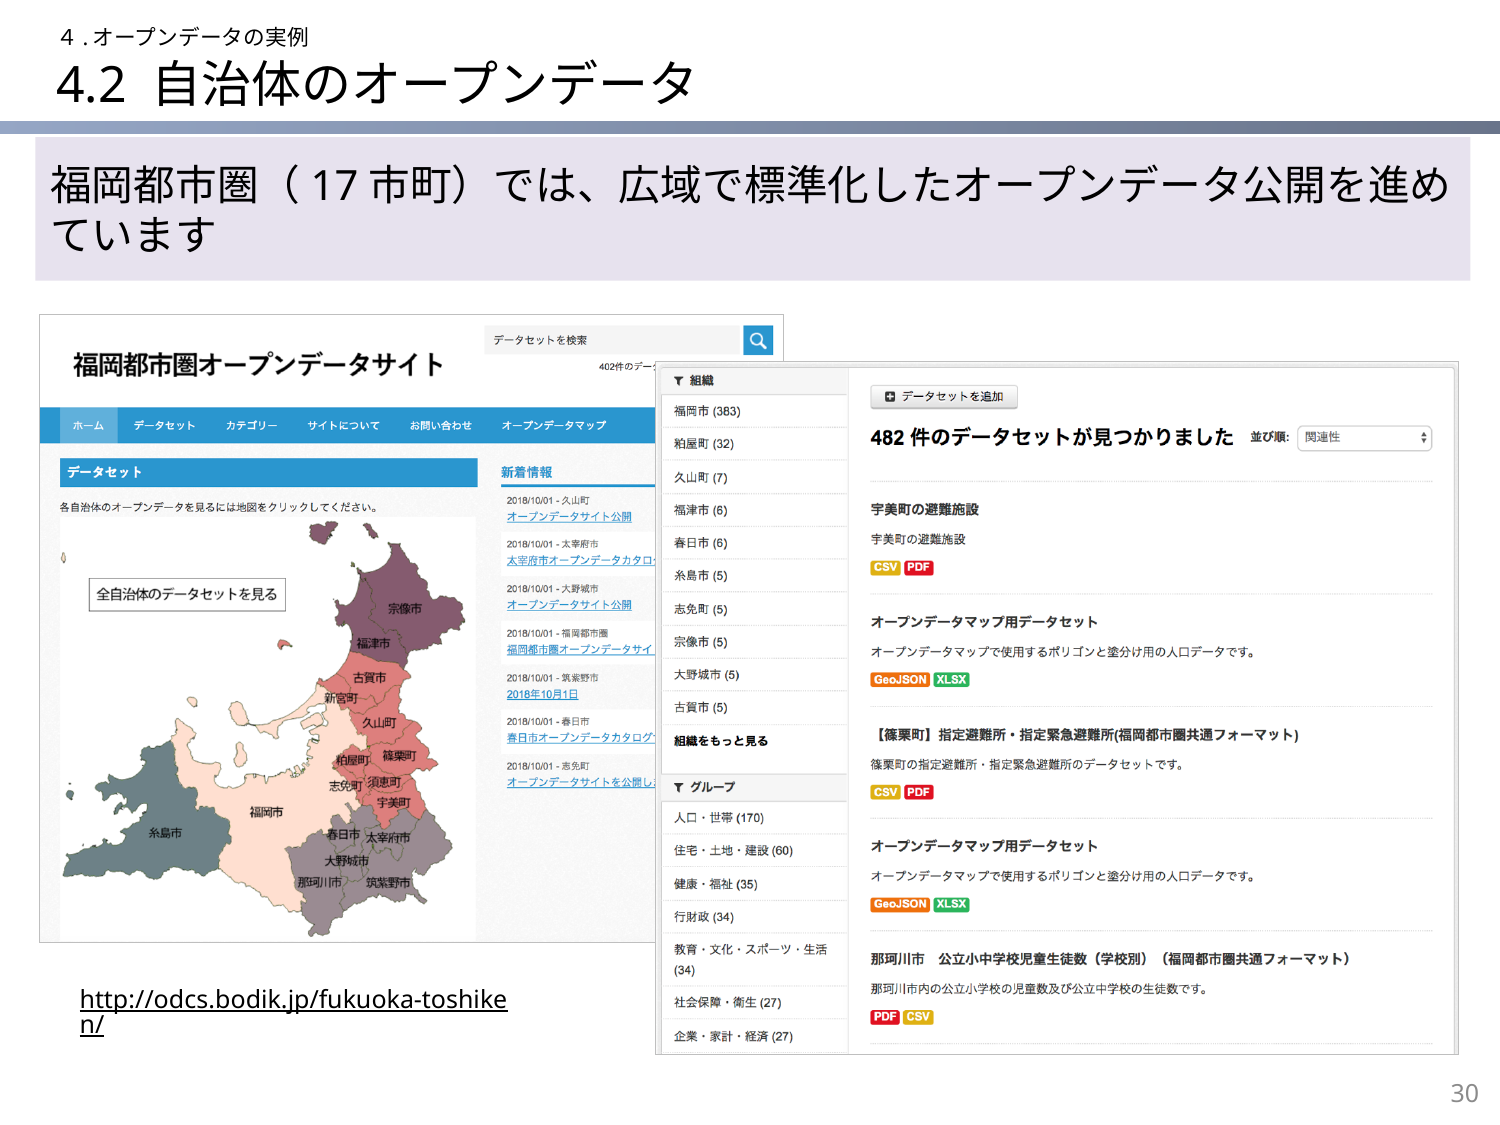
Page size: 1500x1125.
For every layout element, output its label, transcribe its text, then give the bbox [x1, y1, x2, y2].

title 4.2 自治体のオープンデータ [41, 58, 1471, 122]
slide_number 30 [1411, 1070, 1495, 1118]
text_box http://odcs.bodik.jp/fukuoka-toshiken/ [64, 975, 538, 1055]
picture [39, 314, 1459, 1055]
text_box ４.オープンデータの実例 [41, 19, 1471, 58]
text_box 福岡都市圏（17市町）では、広域で標準化したオープンデータ公開を進めています [35, 137, 1471, 281]
